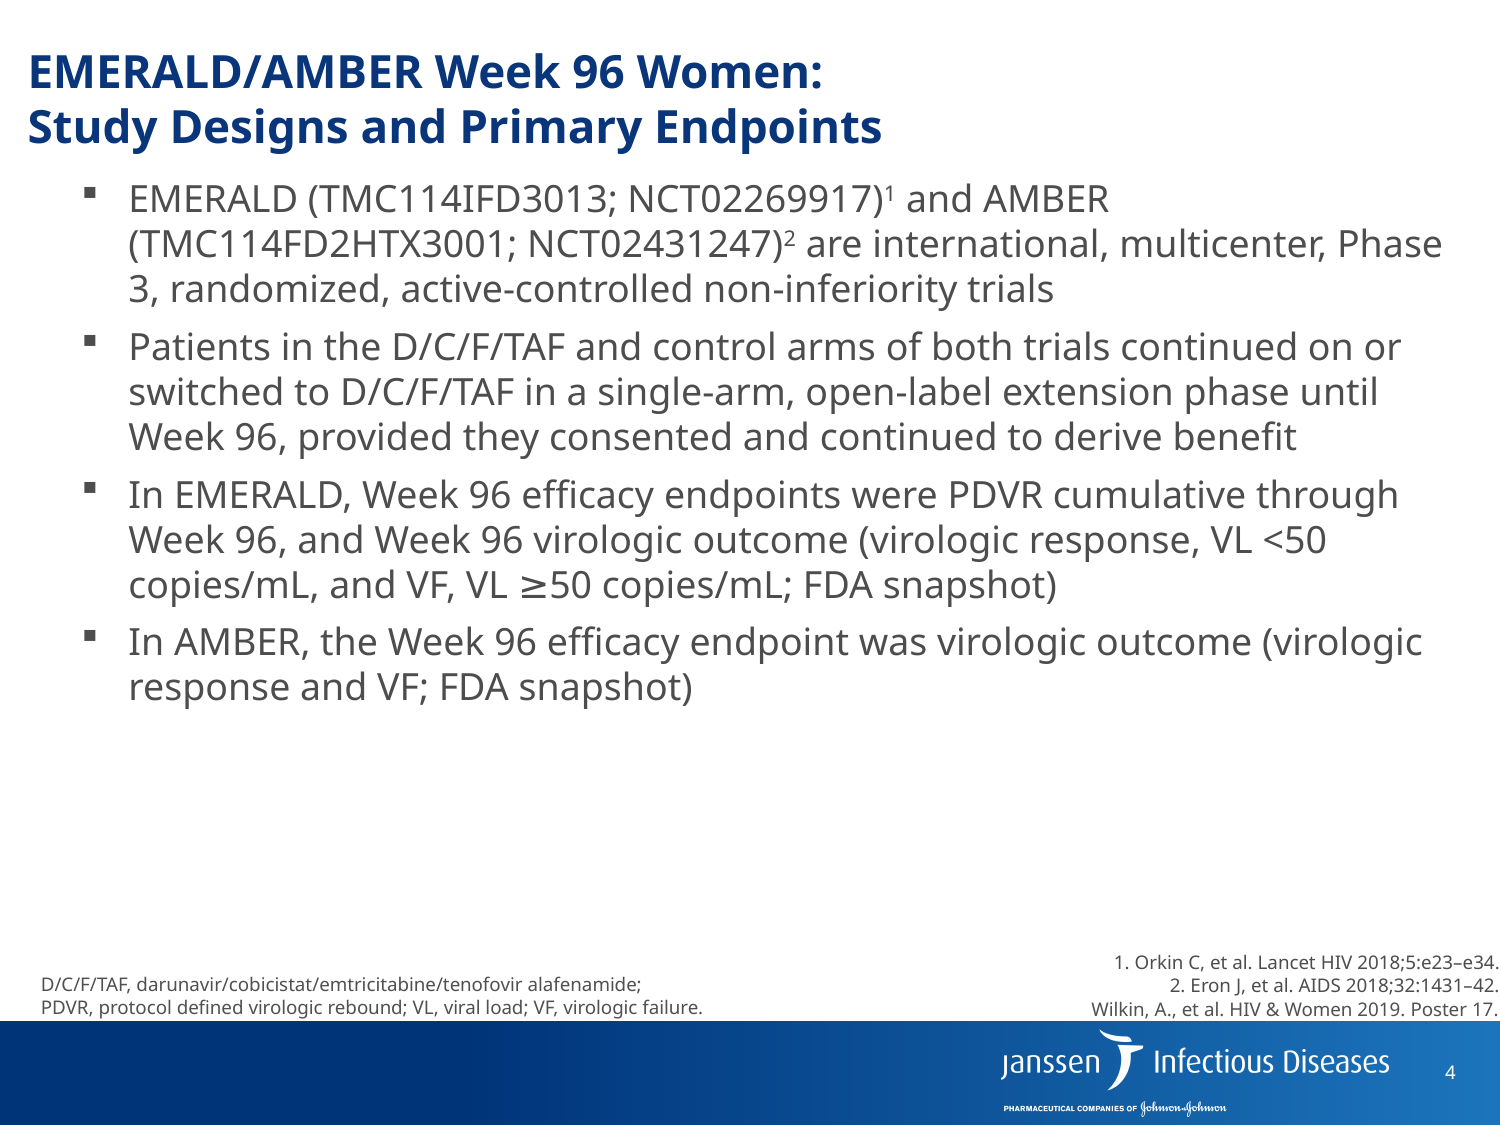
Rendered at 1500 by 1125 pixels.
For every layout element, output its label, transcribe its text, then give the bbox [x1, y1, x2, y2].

text_box EMERALD (TMC114IFD3013; NCT02269917)1 and AMBER (TMC114FD2HTX3001; NCT02431247)2 are international, multicenter, Phase 3, randomized, active-controlled non-inferiority trials Patients in the D/C/F/TAF and control arms of both trials continued on or switched to D/C/F/TAF in a single-arm, open-label extension phase until Week 96, provided they consented and continued to derive benefit In EMERALD, Week 96 efficacy endpoints were PDVR cumulative through Week 96, and Week 96 virologic outcome (virologic response, VL <50 copies/mL, and VF, VL ≥50 copies/mL; FDA snapshot) In AMBER, the Week 96 efficacy endpoint was virologic outcome (virologic response and VF; FDA snapshot) [66, 168, 1463, 716]
text_box D/C/F/TAF, darunavir/cobicistat/emtricitabine/tenofovir alafenamide; PDVR, protocol defined virologic rebound; VL, viral load; VF, virologic failure. [25, 965, 723, 1026]
title EMERALD/AMBER Week 96 Women: Study Designs and Primary Endpoints [12, 35, 1474, 131]
picture [1001, 1029, 1389, 1117]
text_box 1. Orkin C, et al. Lancet HIV 2018;5:e23–e34. 2. Eron J, et al. AIDS 2018;32:1431–42. [763, 943, 1500, 1004]
